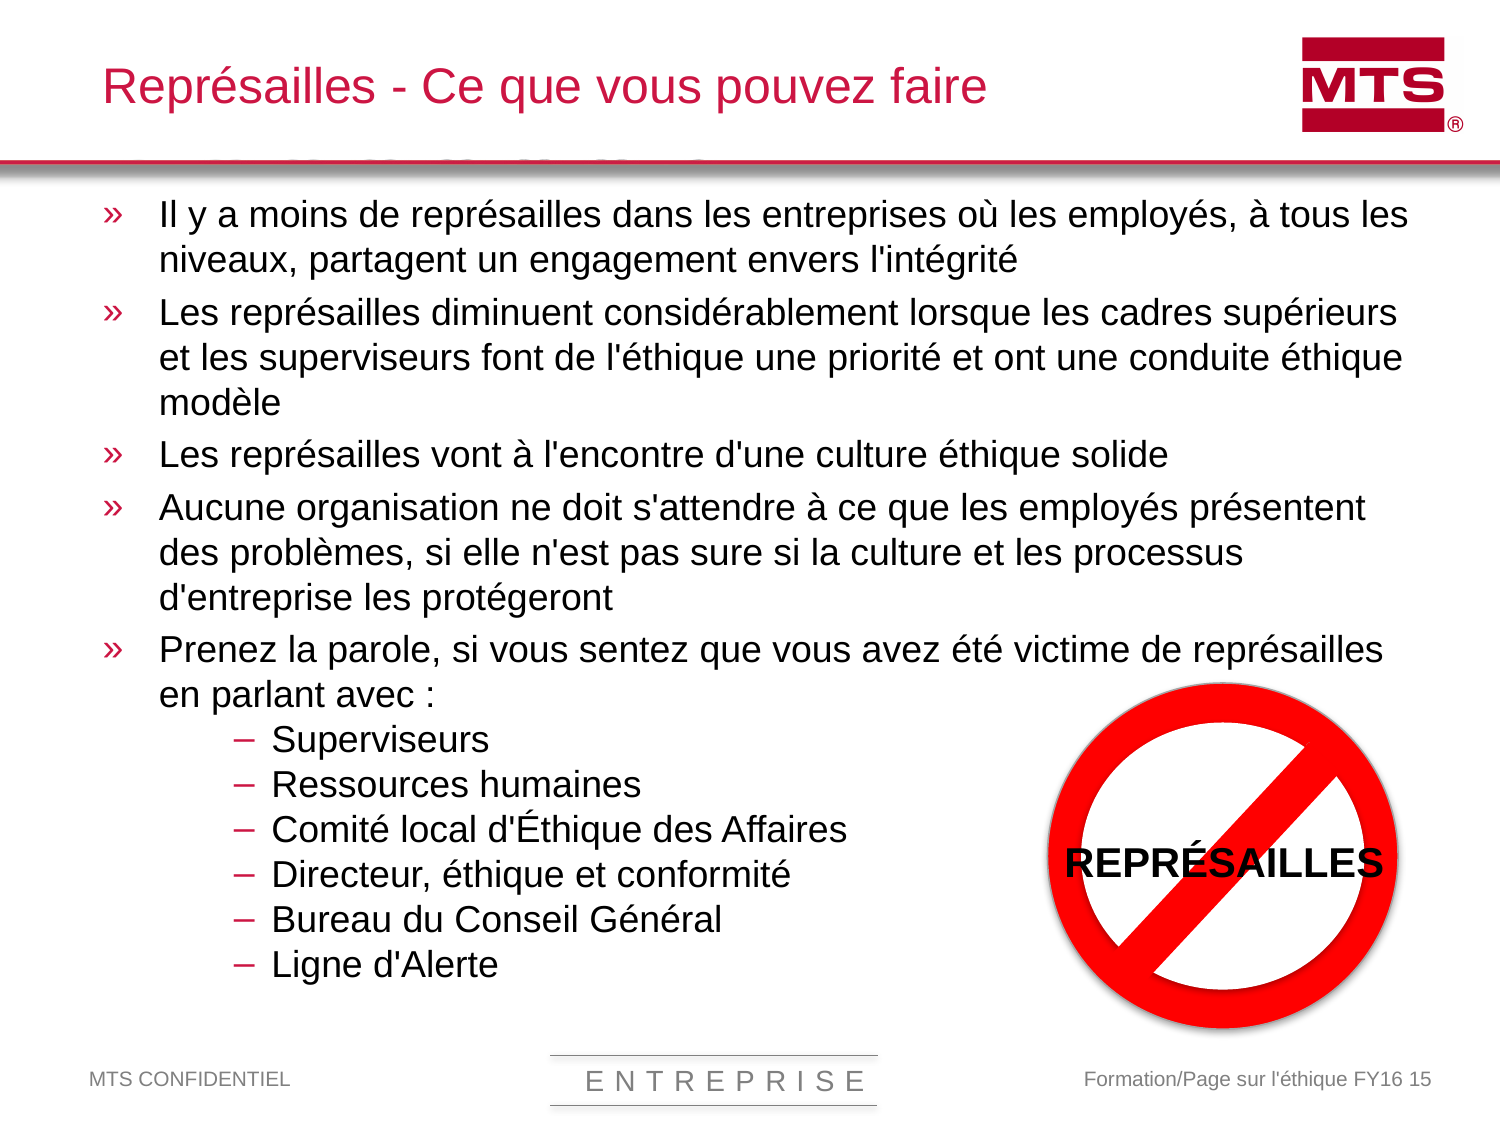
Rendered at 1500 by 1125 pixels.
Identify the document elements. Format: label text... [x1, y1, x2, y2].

title Représailles - Ce que vous pouvez faire [87, 12, 1206, 155]
picture [1301, 36, 1464, 134]
picture [0, 159, 1500, 188]
list Il y a moins de représailles dans les entreprises où les employés, à tous les niveaux, partagent un engagement envers l'intégrité Les représailles diminuent considérablement lorsque les cadres supérieurs et les superviseurs font de l'éthique une priorité et ont une conduite éthique modèle Les représailles vont à l'encontre d'une culture éthique solide Aucune organisation ne doit s'attendre à ce que les employés présentent des problèmes, si elle n'est pas sure si la culture et les processus d'entreprise les protégeront Prenez la parole, si vous sentez que vous avez été victime de représailles en parlant avec : Superviseurs Ressources humaines Comité local d'Éthique des Affaires Directeur, éthique et conformité Bureau du Conseil Général Ligne d'Alerte [68, 182, 1425, 996]
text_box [1032, 682, 1417, 1030]
